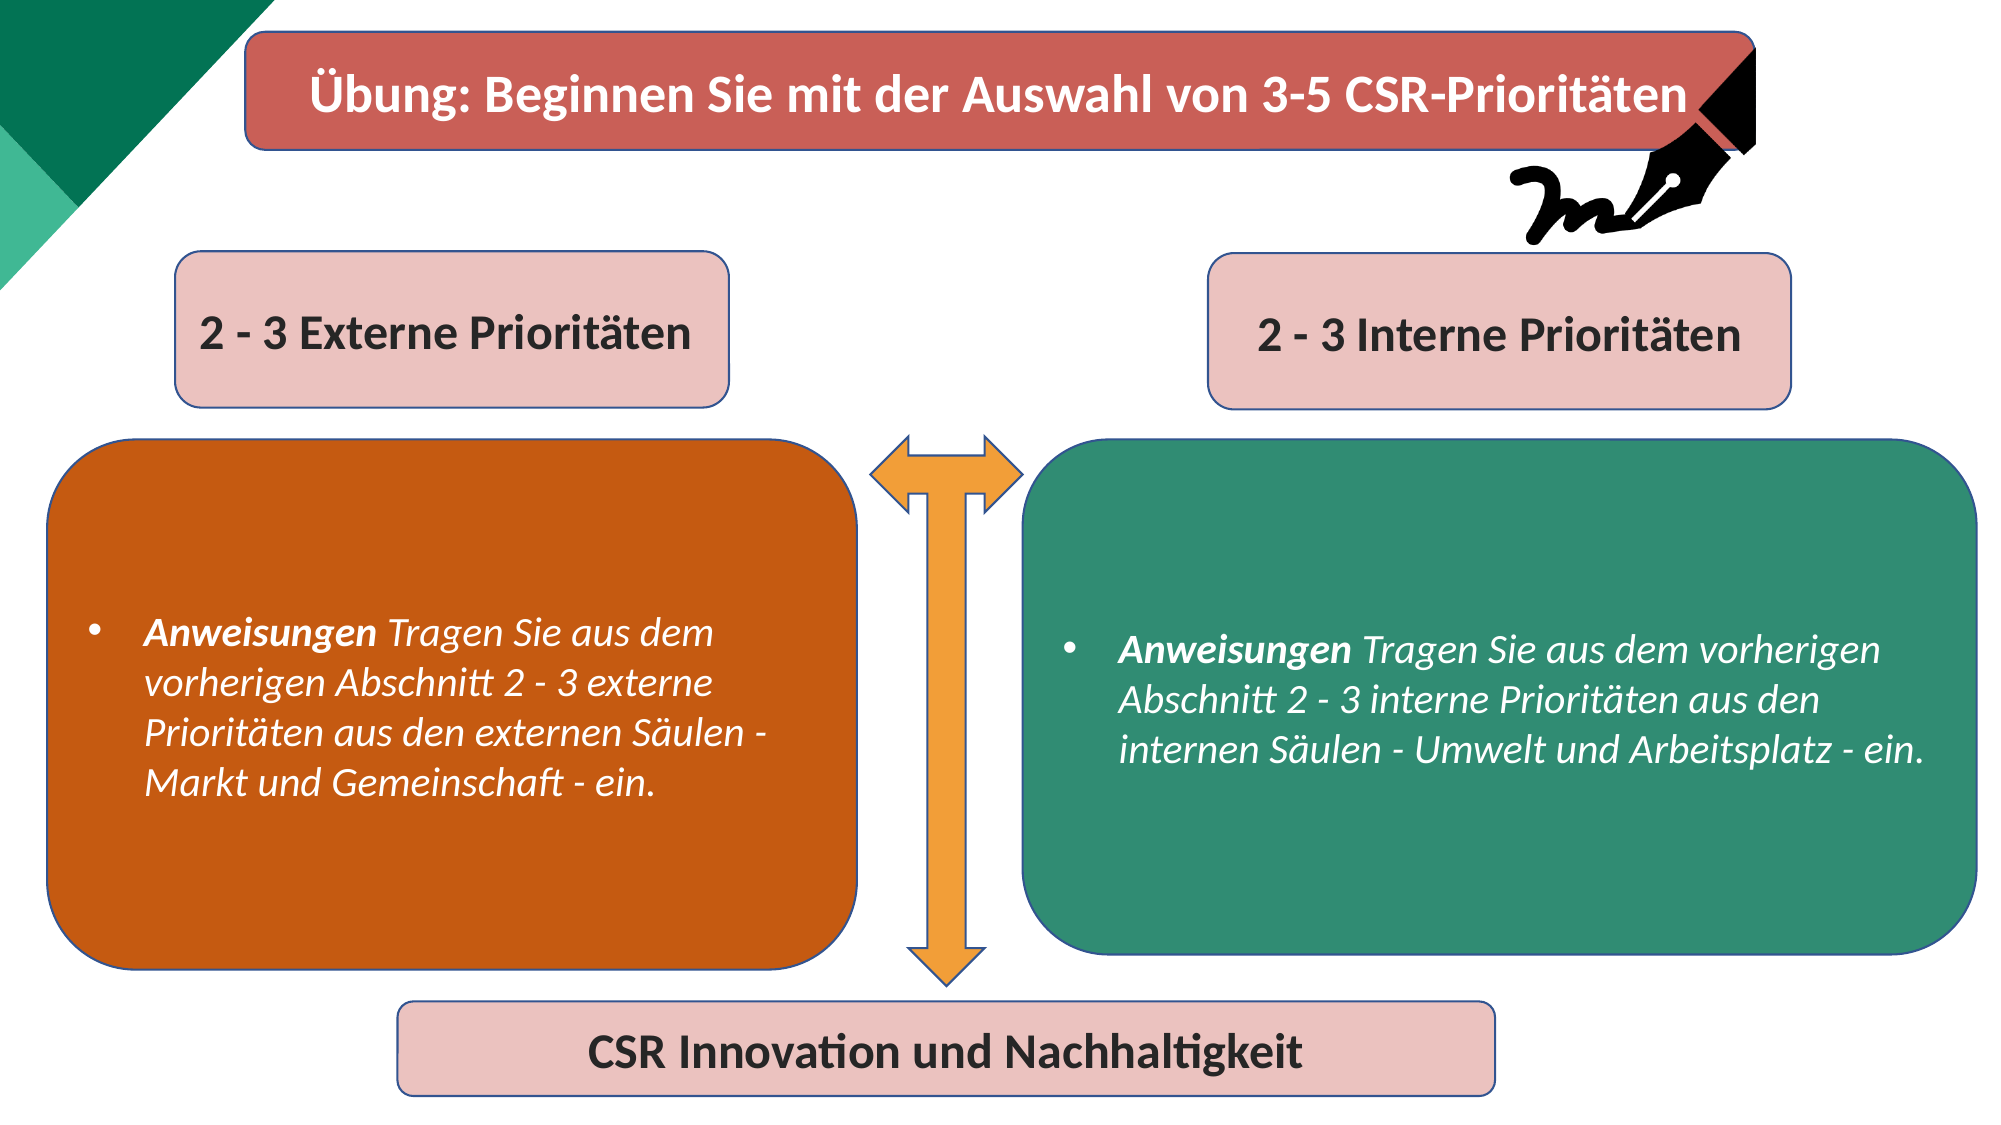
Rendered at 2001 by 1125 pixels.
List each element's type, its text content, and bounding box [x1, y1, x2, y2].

text_box [868, 433, 1025, 988]
text_box Anweisungen Tragen Sie aus dem vorherigen Abschnitt 2 - 3 interne Prioritäten aus den internen Säulen - Umwelt und Arbeitsplatz - ein. [1021, 438, 1978, 956]
text_box CSR Innovation und Nachhaltigkeit [396, 1000, 1497, 1098]
picture [1503, 20, 1761, 278]
text_box 2 - 3 Externe Prioritäten [174, 250, 731, 409]
text_box Übung: Beginnen Sie mit der Auswahl von 3-5 CSR-Prioritäten [244, 30, 1503, 151]
text_box Anweisungen Tragen Sie aus dem vorherigen Abschnitt 2 - 3 externe Prioritäten aus den externen Säulen - Markt und Gemeinschaft - ein. [46, 438, 858, 971]
text_box 2 - 3 Interne Prioritäten [1206, 252, 1793, 411]
